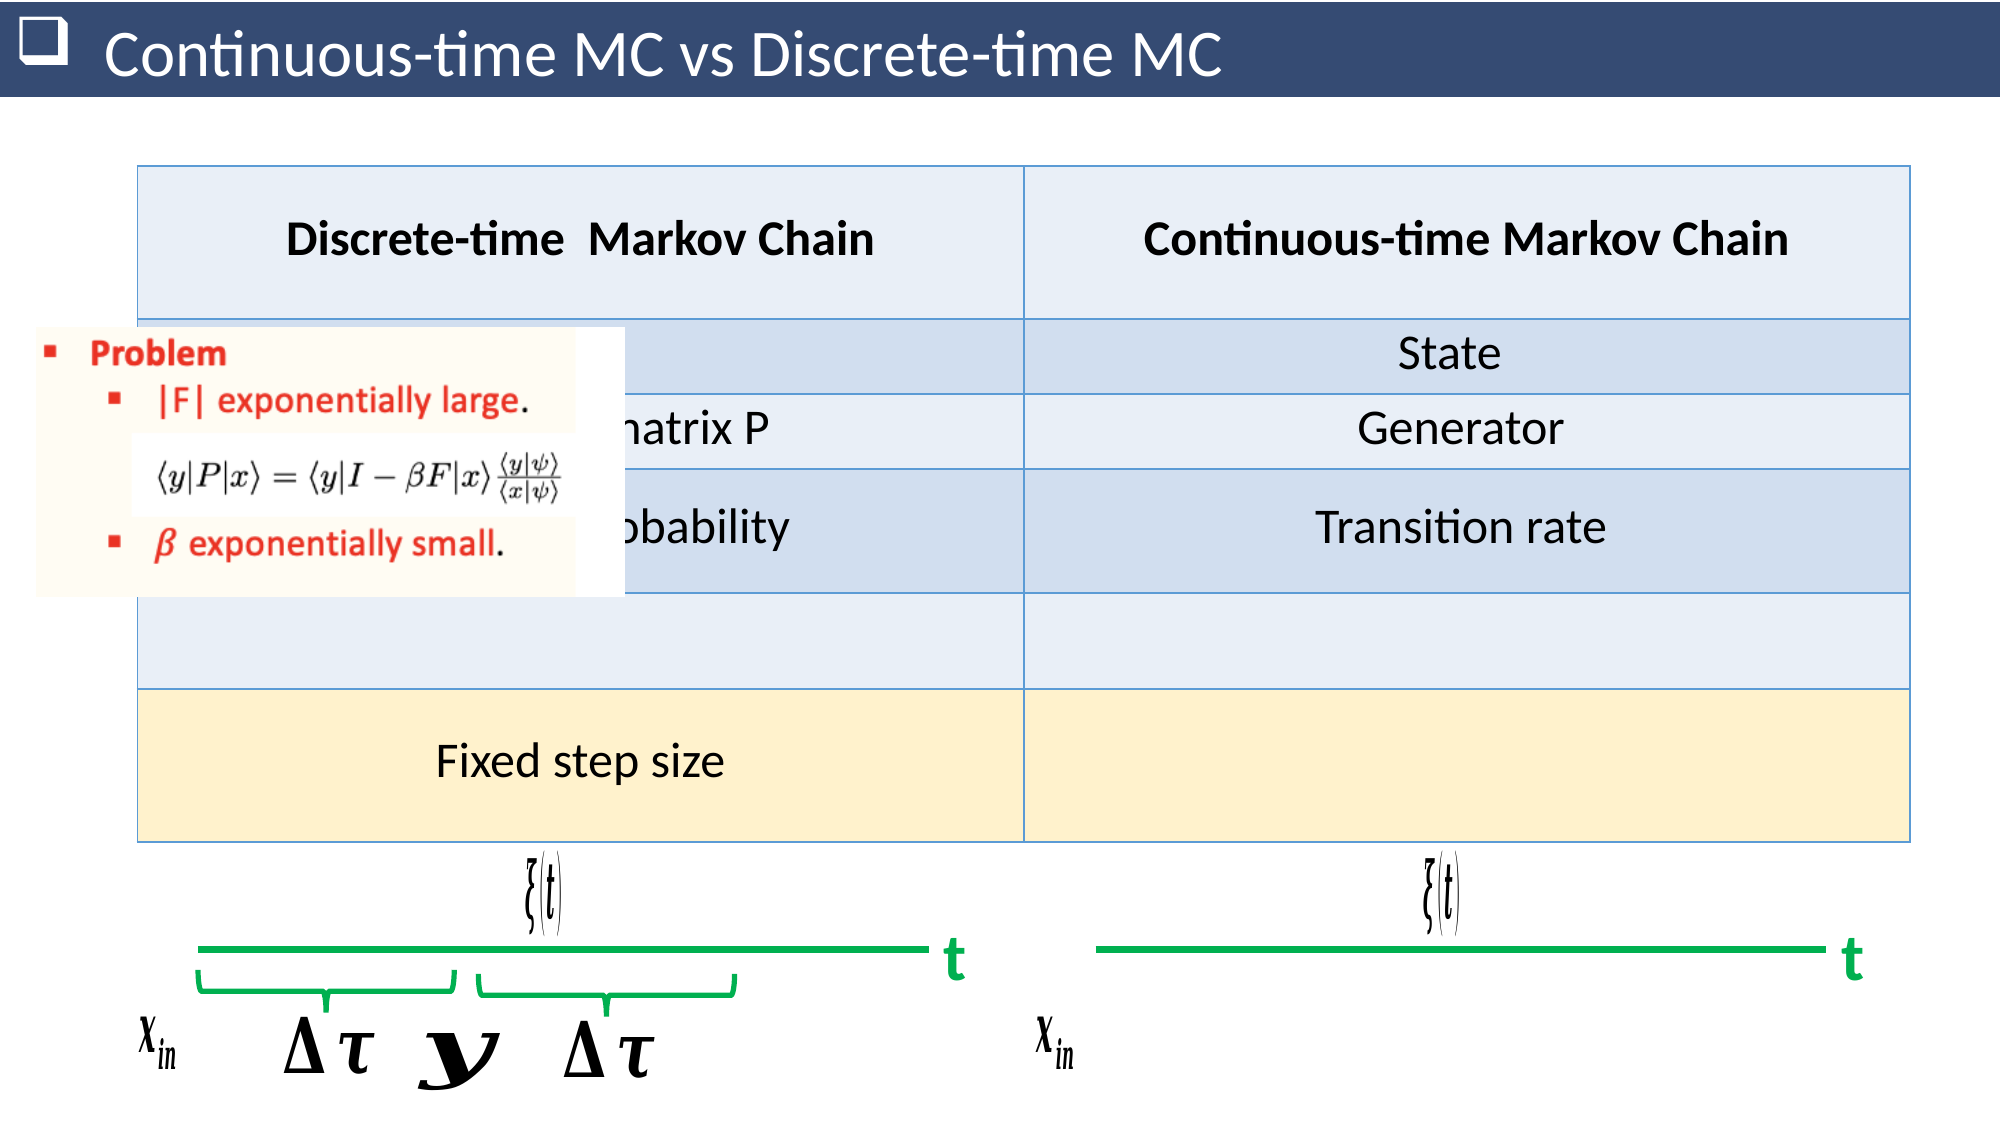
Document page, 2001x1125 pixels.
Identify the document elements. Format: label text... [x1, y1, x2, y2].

picture [35, 327, 625, 597]
text_box [477, 973, 736, 1017]
text_box Continuous-time MC vs Discrete-time MC [0, 2, 2000, 97]
text_box [197, 969, 455, 1013]
text_box t [1826, 906, 1866, 1002]
text_box t [928, 906, 968, 1002]
